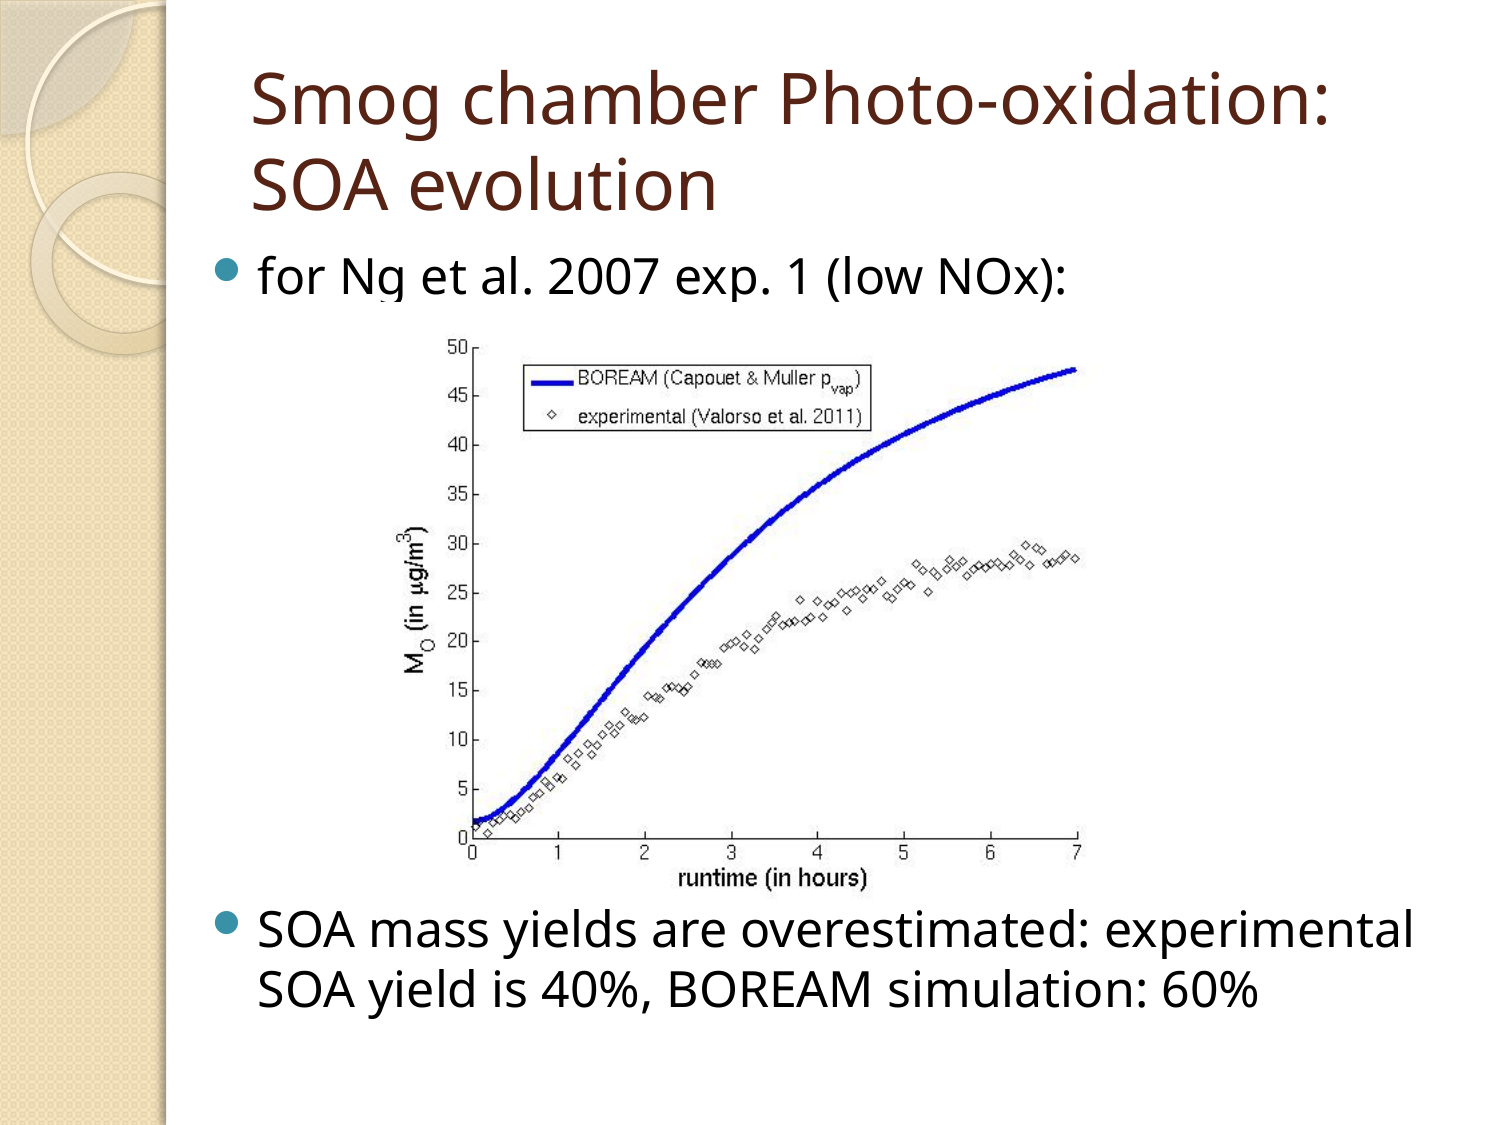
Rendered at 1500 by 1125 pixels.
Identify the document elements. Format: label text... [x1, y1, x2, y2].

list for Ng et al. 2007 exp. 1 (low NOx): SOA mass yields are overestimated: experimental SOA yield is 40%, BOREAM simulation: 60% [182, 237, 1466, 1026]
picture [371, 302, 1152, 906]
title Smog chamber Photo-oxidation: SOA evolution [235, 45, 1466, 233]
